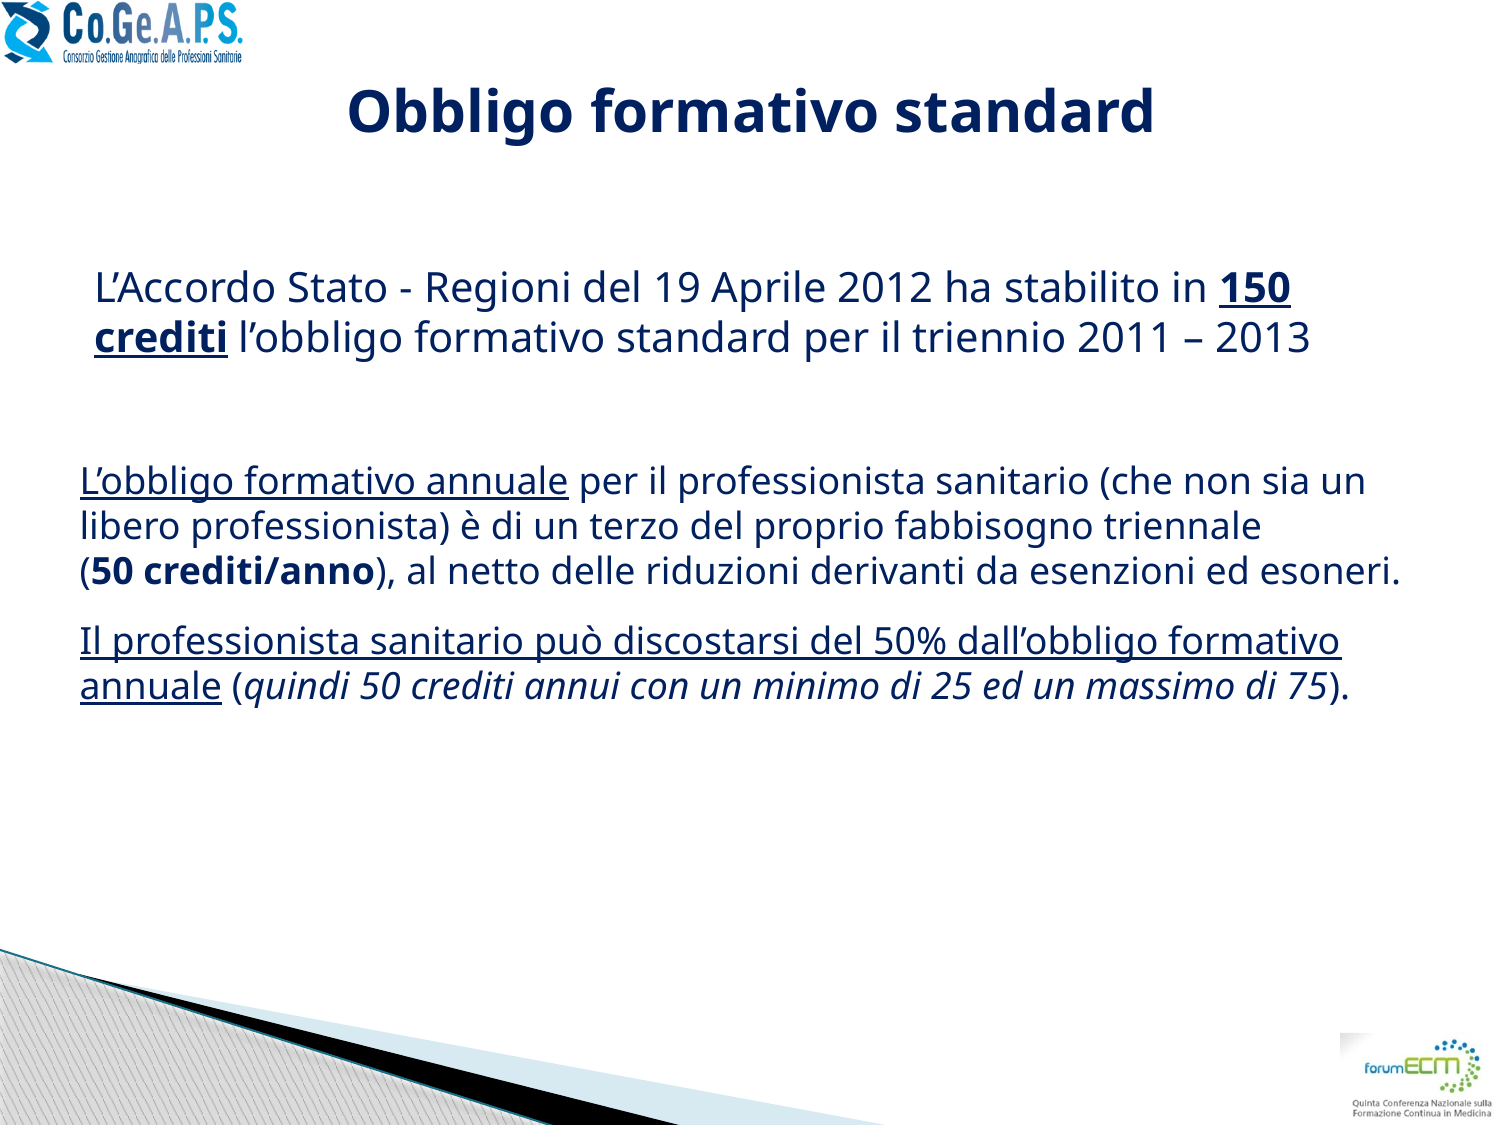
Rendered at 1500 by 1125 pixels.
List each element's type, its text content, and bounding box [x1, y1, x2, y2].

text_box L’Accordo Stato - Regioni del 19 Aprile 2012 ha stabilito in 150 crediti l’obbligo formativo standard per il triennio 2011 – 2013 [79, 253, 1427, 368]
title Obbligo formativo standard [76, 66, 1427, 185]
text_box L’obbligo formativo annuale per il professionista sanitario (che non sia un libero professionista) è di un terzo del proprio fabbisogno triennale (50 crediti/anno), al netto delle riduzioni derivanti da esenzioni ed esoneri. Il professionista sanitario può discostarsi del 50% dall’obbligo formativo annuale (quindi 50 crediti annui con un minimo di 25 ed un massimo di 75). [64, 449, 1471, 715]
picture [1340, 1031, 1500, 1125]
picture [0, 0, 243, 64]
